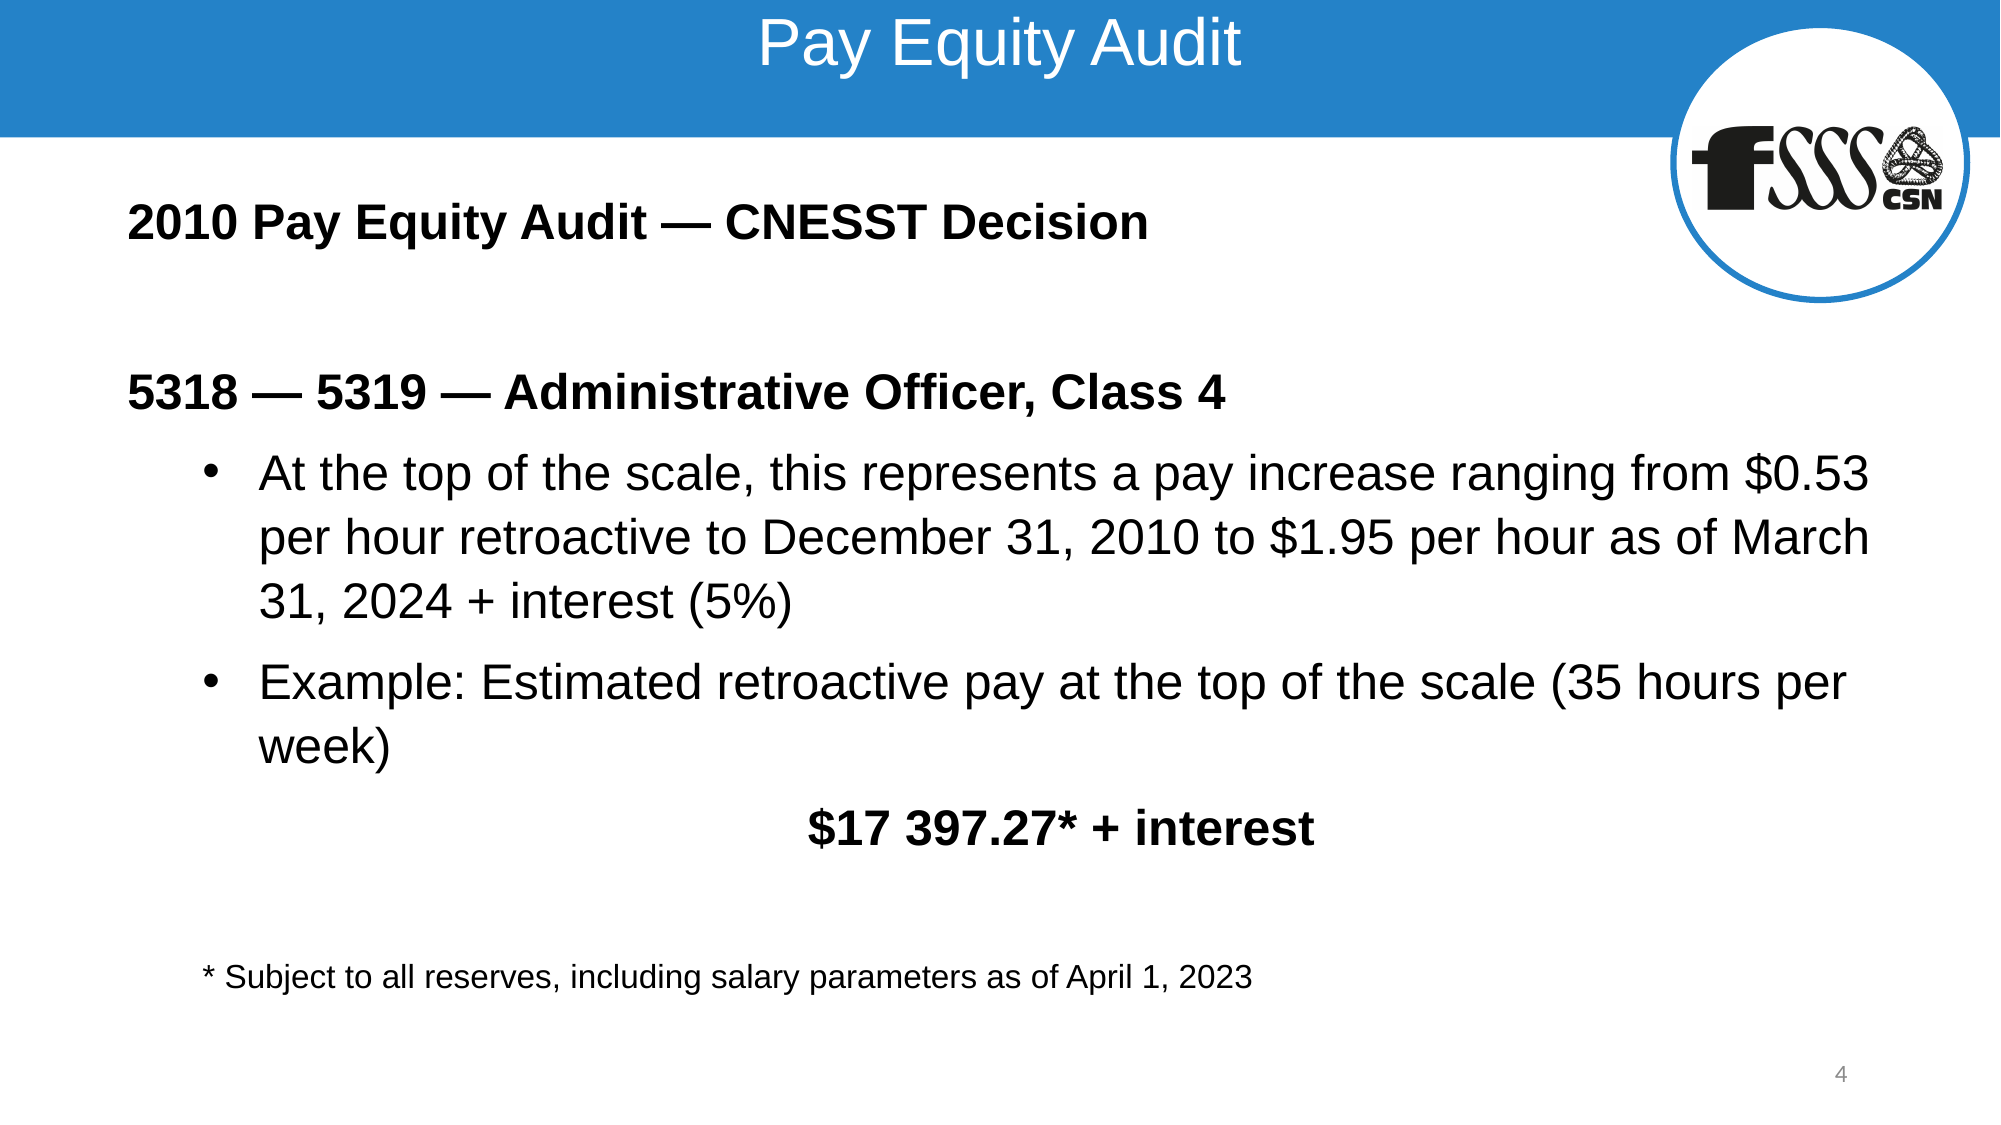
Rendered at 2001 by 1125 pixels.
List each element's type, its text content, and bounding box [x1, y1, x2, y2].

text_box 2010 Pay Equity Audit — CNESST Decision 5318 — 5319 — Administrative Officer, Class 4 At the top of the scale, this represents a pay increase ranging from $0.53 per hour retroactive to December 31, 2010 to $1.95 per hour as of March 31, 2024 + interest (5%) Example: Estimated retroactive pay at the top of the scale (35 hours per week) $17 397.27* + interest * Subject to all reserves, including salary parameters as of April 1, 2023 [112, 182, 1925, 1003]
slide_number 4 [1412, 1042, 1863, 1103]
text_box [1672, 23, 1969, 302]
picture [1692, 126, 1943, 210]
text_box Pay Equity Audit [0, 0, 2000, 138]
